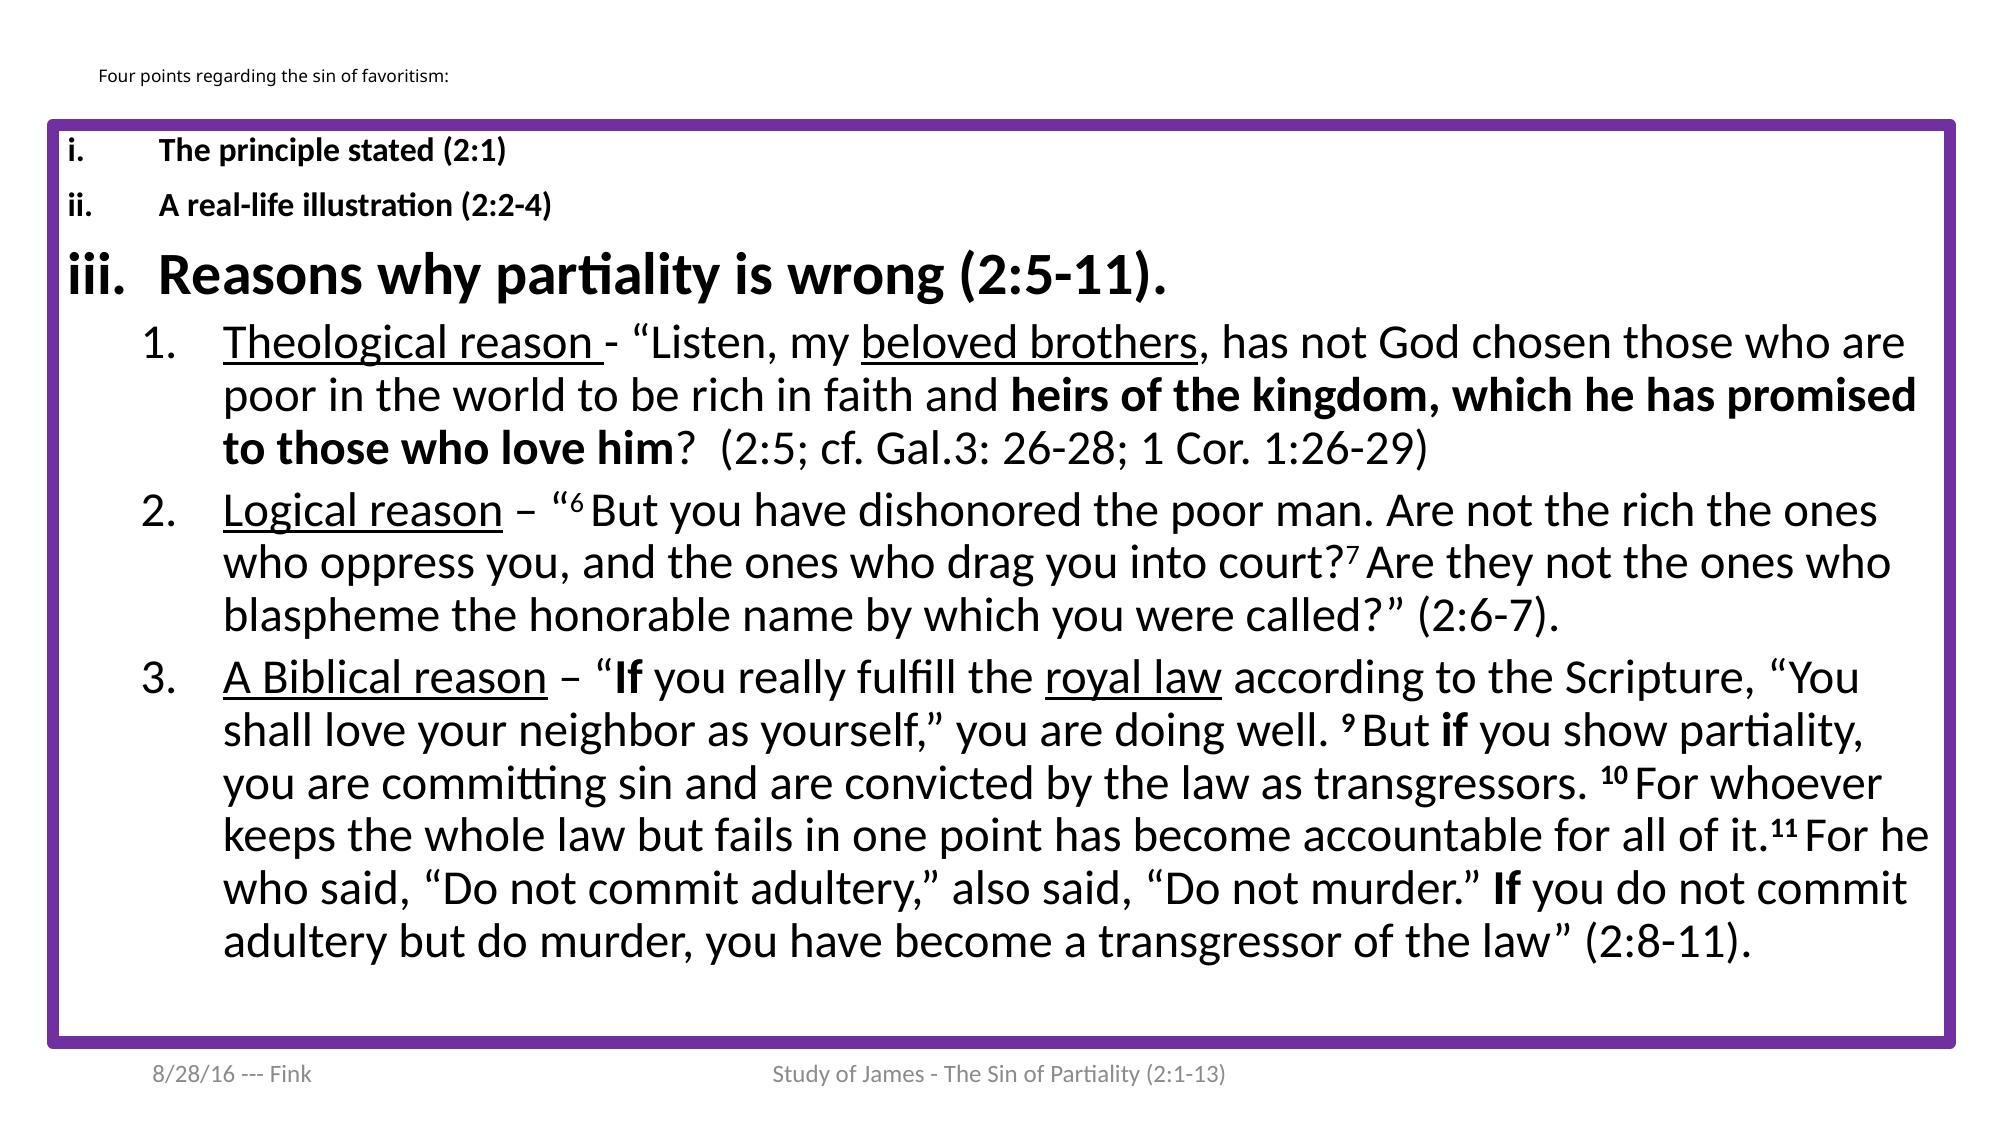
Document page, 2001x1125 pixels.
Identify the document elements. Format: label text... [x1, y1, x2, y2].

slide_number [137, 1042, 588, 1103]
title Four points regarding the sin of favoritism: [83, 59, 1863, 95]
footer Study of James - The Sin of Partiality (2:1-13) [662, 1042, 1338, 1103]
list The principle stated (2:1) A real-life illustration (2:2-4) Reasons why partiality is wrong (2:5-11). Theological reason - “Listen, my beloved brothers, has not God chosen those who are poor in the world to be rich in faith and heirs of the kingdom, which he has promised to those who love him? (2:5; cf. Gal.3: 26-28; 1 Cor. 1:26-29) Logical reason – “6 But you have dishonored the poor man. Are not the rich the ones who oppress you, and the ones who drag you into court?7 Are they not the ones who blaspheme the honorable name by which you were called?” (2:6-7). A Biblical reason – “If you really fulfill the royal law according to the Scripture, “You shall love your neighbor as yourself,” you are doing well. 9 But if you show partiality, you are committing sin and are convicted by the law as transgressors. 10 For whoever keeps the whole law but fails in one point has become accountable for all of it.11 For he who said, “Do not commit adultery,” also said, “Do not murder.” If you do not commit adultery but do murder, you have become a transgressor of the law” (2:8-11). [52, 125, 1950, 1043]
